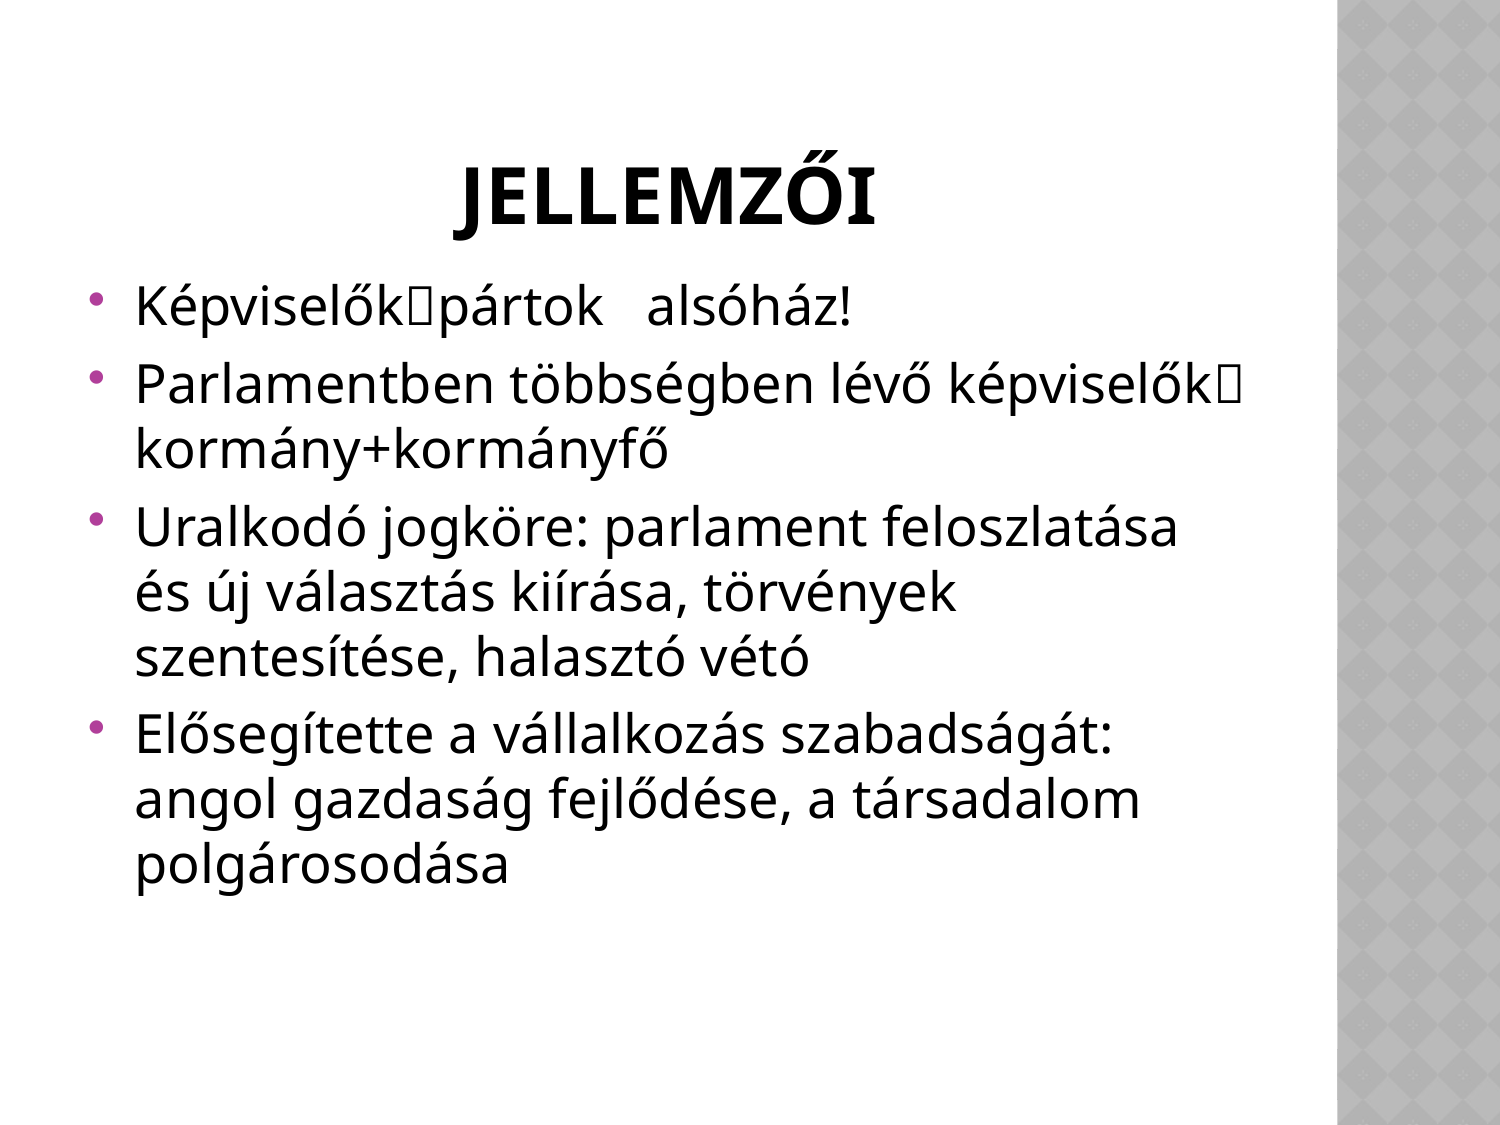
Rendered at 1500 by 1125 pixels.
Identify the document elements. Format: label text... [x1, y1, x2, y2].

list Képviselőkpártok alsóház! Parlamentben többségben lévő képviselők kormány+kormányfő Uralkodó jogköre: parlament feloszlatása és új választás kiírása, törvények szentesítése, halasztó vétó Elősegítette a vállalkozás szabadságát: angol gazdaság fejlődése, a társadalom polgárosodása [75, 264, 1263, 1059]
title Jellemzői [75, 52, 1263, 240]
